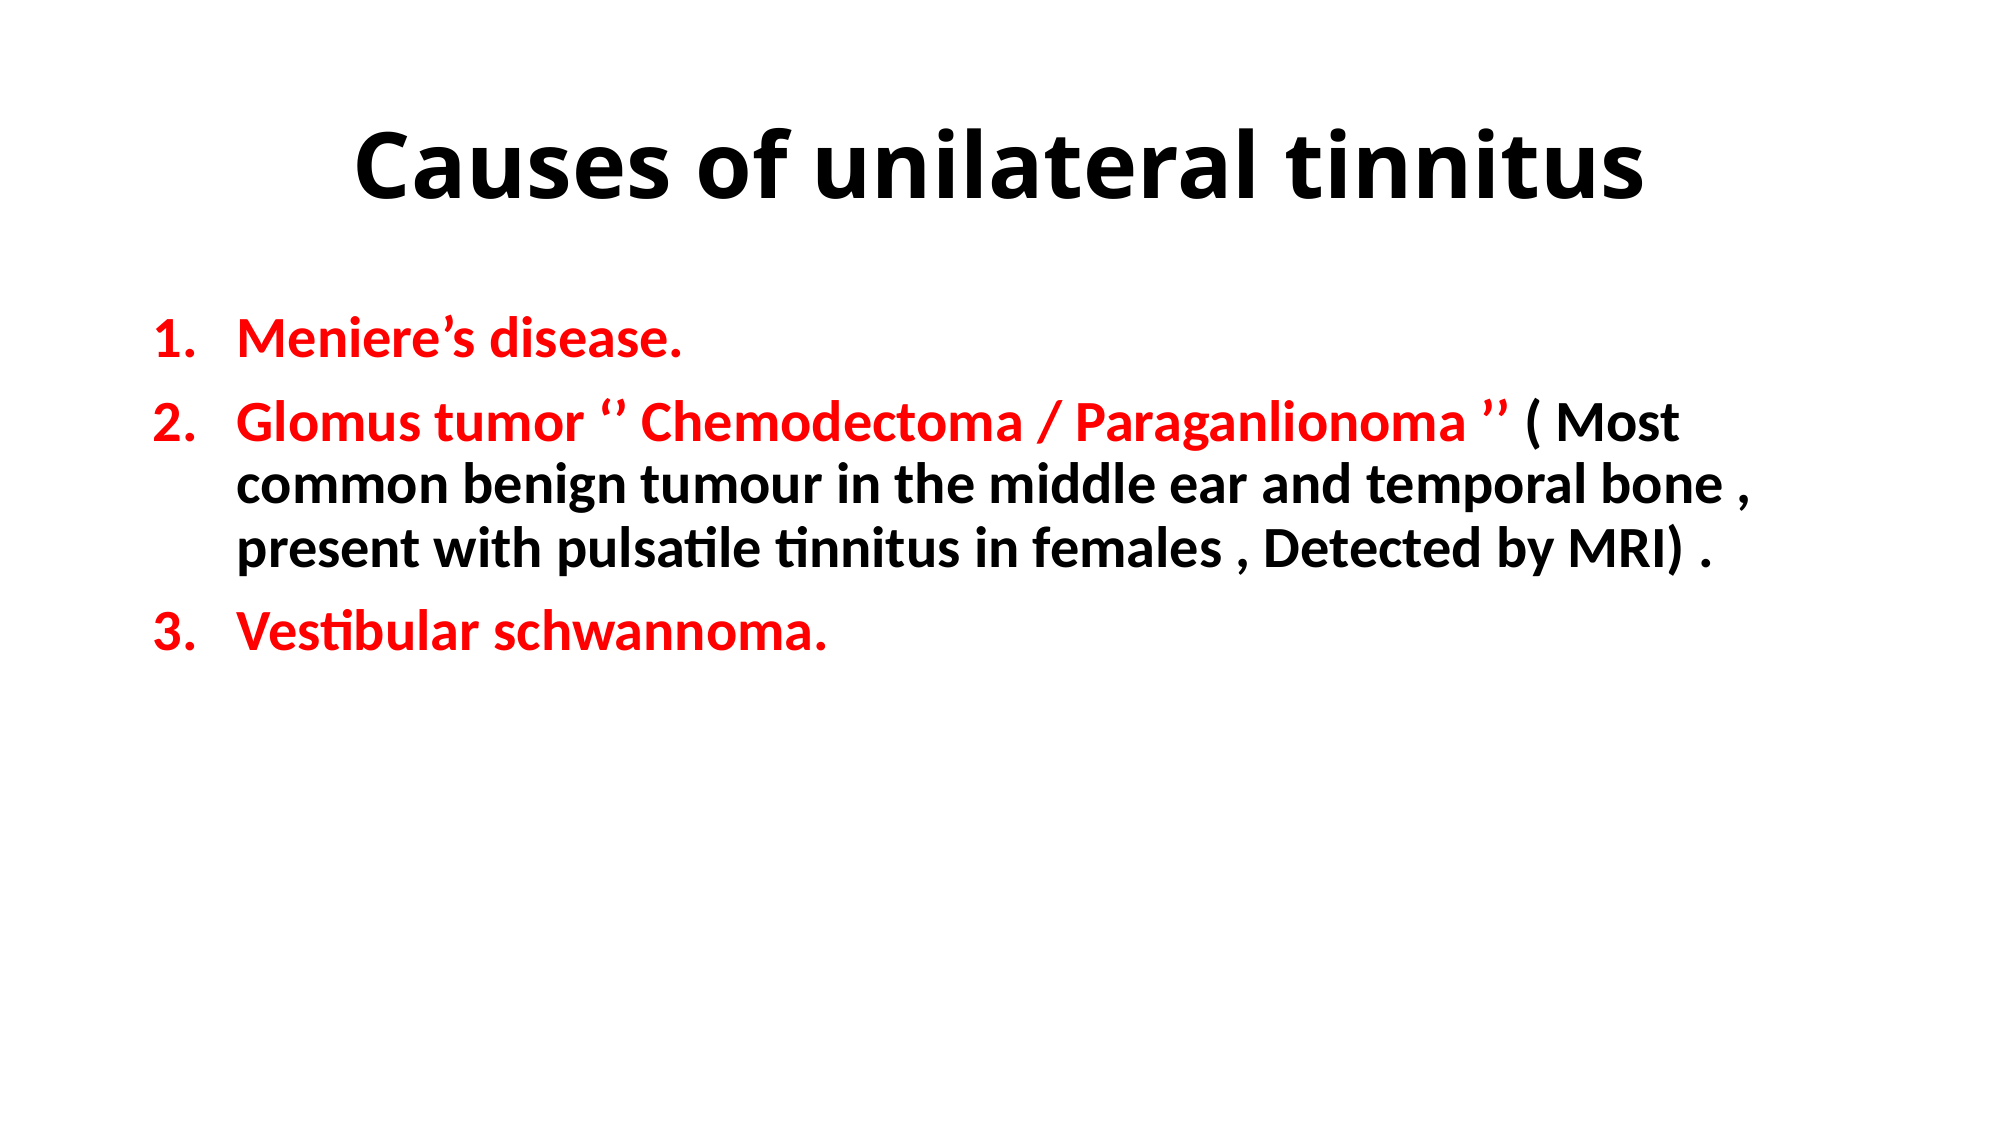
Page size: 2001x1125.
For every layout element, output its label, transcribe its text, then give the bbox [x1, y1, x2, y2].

title Causes of unilateral tinnitus [137, 59, 1863, 278]
list Meniere’s disease. Glomus tumor ‘’ Chemodectoma / Paraganlionoma ’’ ( Most common benign tumour in the middle ear and temporal bone , present with pulsatile tinnitus in females , Detected by MRI) . Vestibular schwannoma. [137, 299, 1863, 1014]
